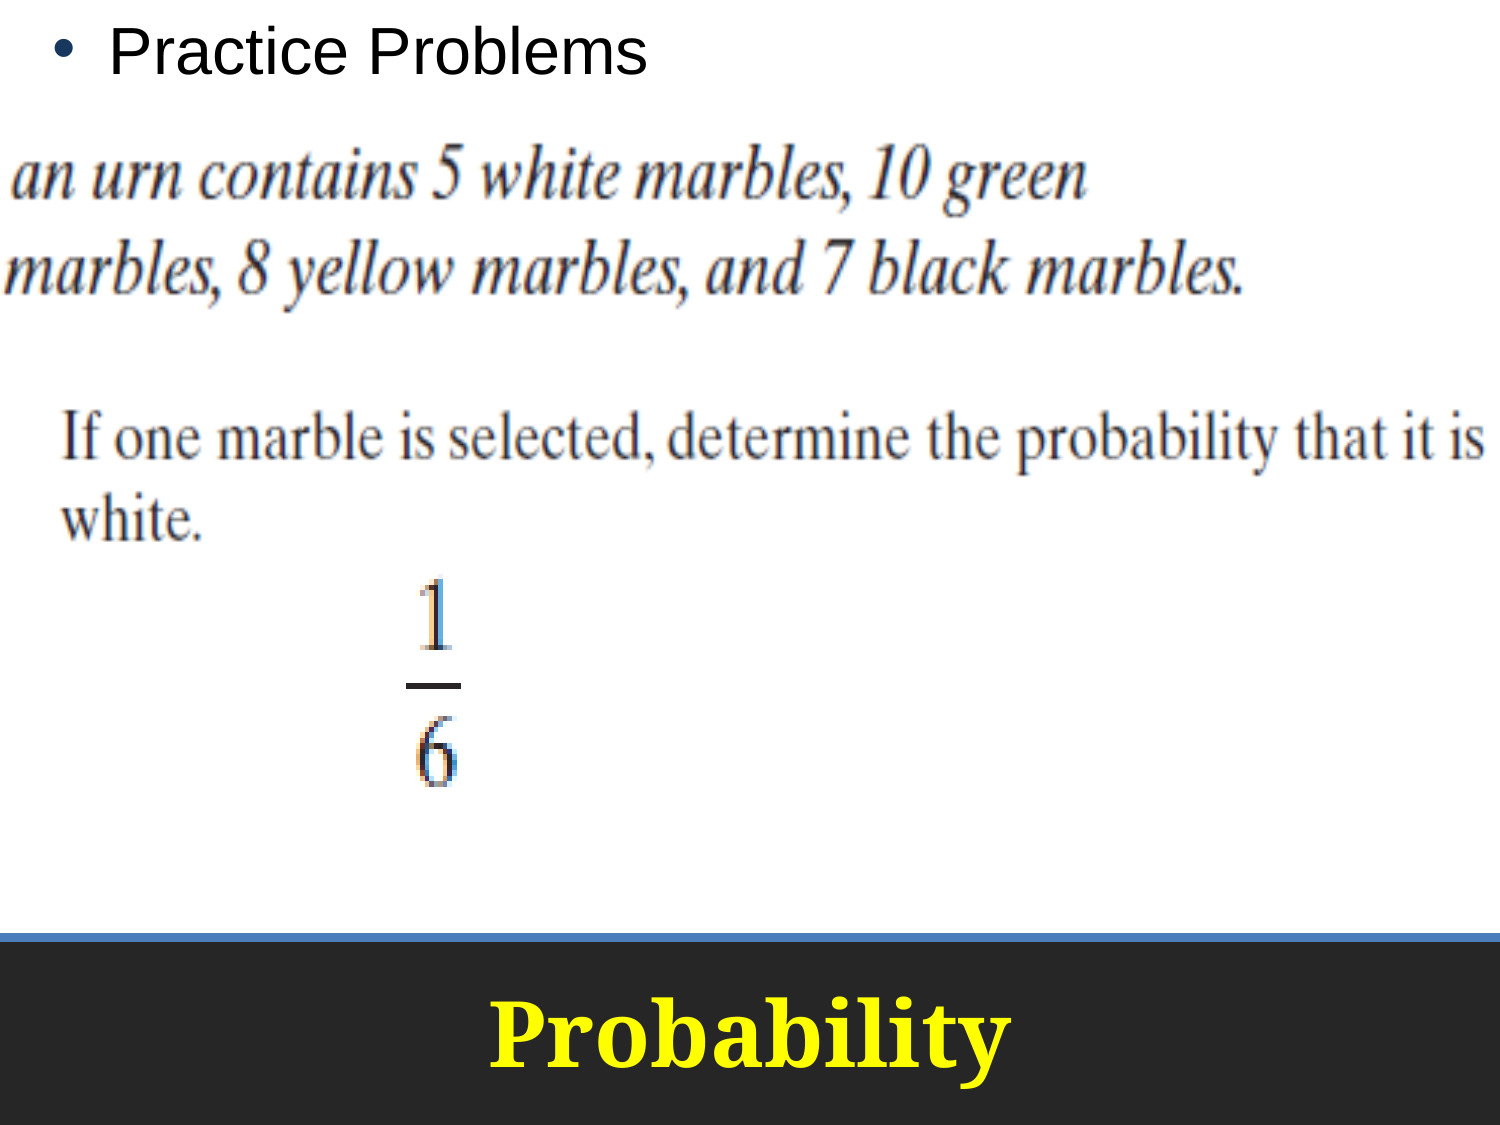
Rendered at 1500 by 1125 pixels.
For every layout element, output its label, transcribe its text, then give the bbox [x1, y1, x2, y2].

picture [49, 382, 1500, 832]
picture [0, 127, 1263, 321]
list Practice Problems [37, 0, 1463, 135]
title Probability [37, 937, 1463, 1125]
